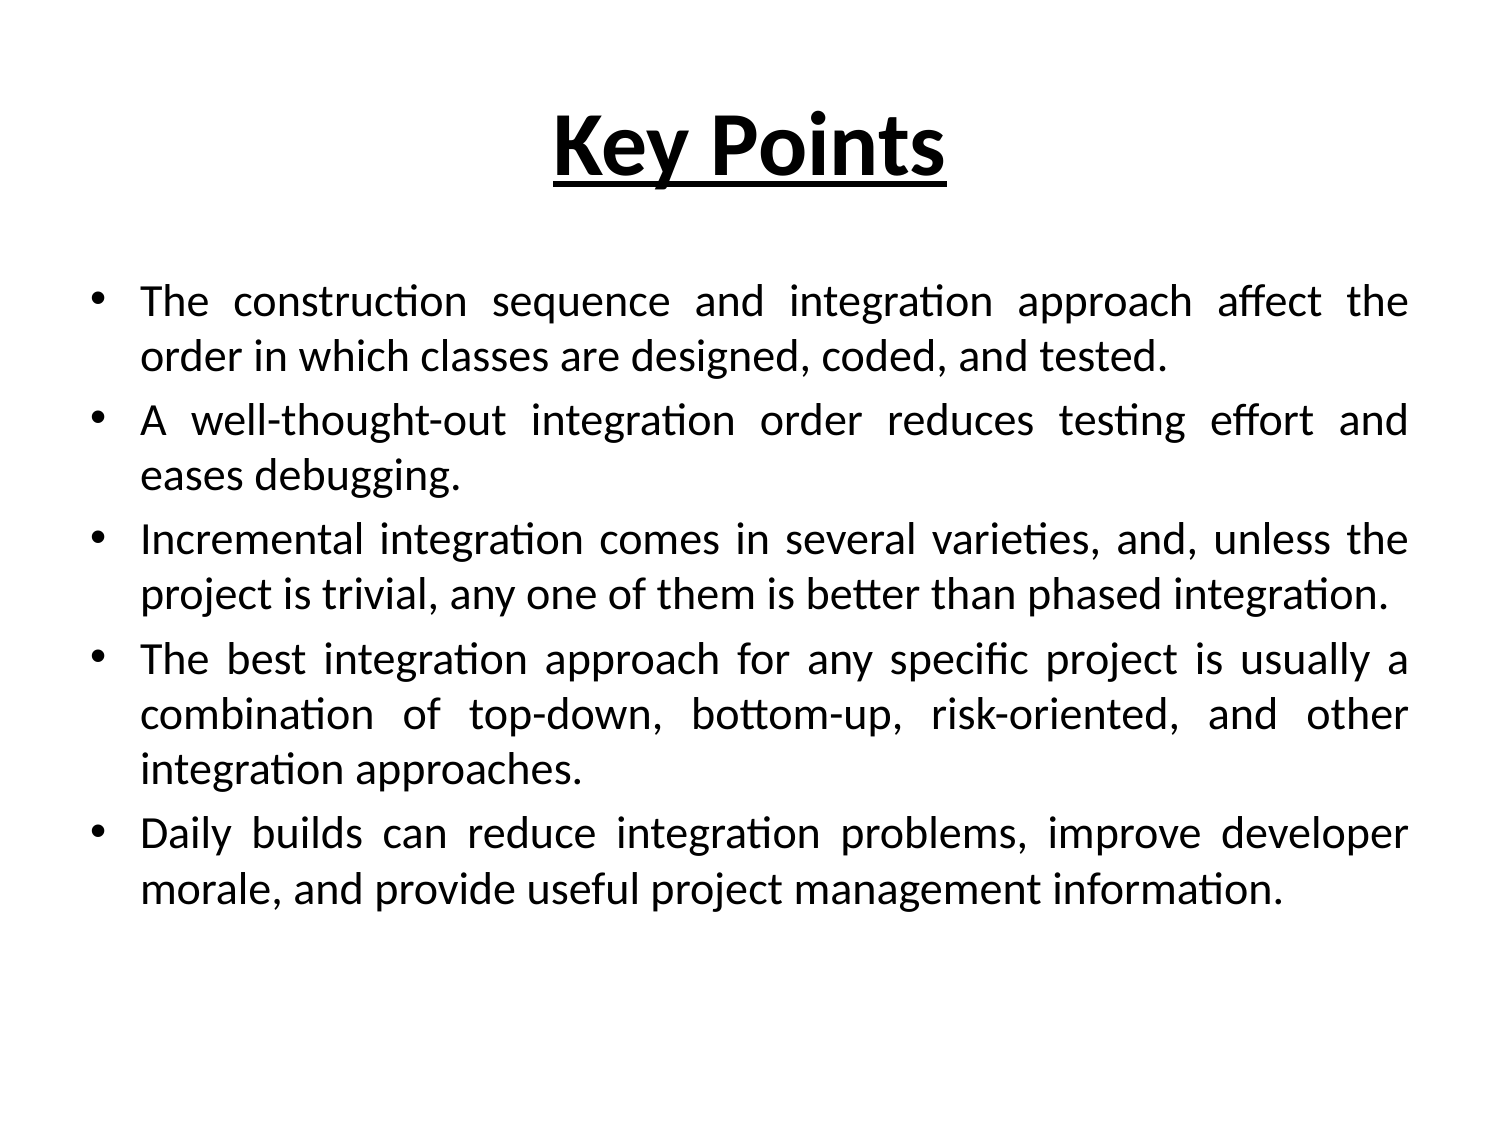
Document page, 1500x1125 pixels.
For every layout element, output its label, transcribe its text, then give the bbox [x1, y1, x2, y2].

title Key Points [75, 45, 1425, 233]
list The construction sequence and integration approach affect the order in which classes are designed, coded, and tested. A well-thought-out integration order reduces testing effort and eases debugging. Incremental integration comes in several varieties, and, unless the project is trivial, any one of them is better than phased integration. The best integration approach for any specific project is usually a combination of top-down, bottom-up, risk-oriented, and other integration approaches. Daily builds can reduce integration problems, improve developer morale, and provide useful project management information. [75, 262, 1425, 1005]
